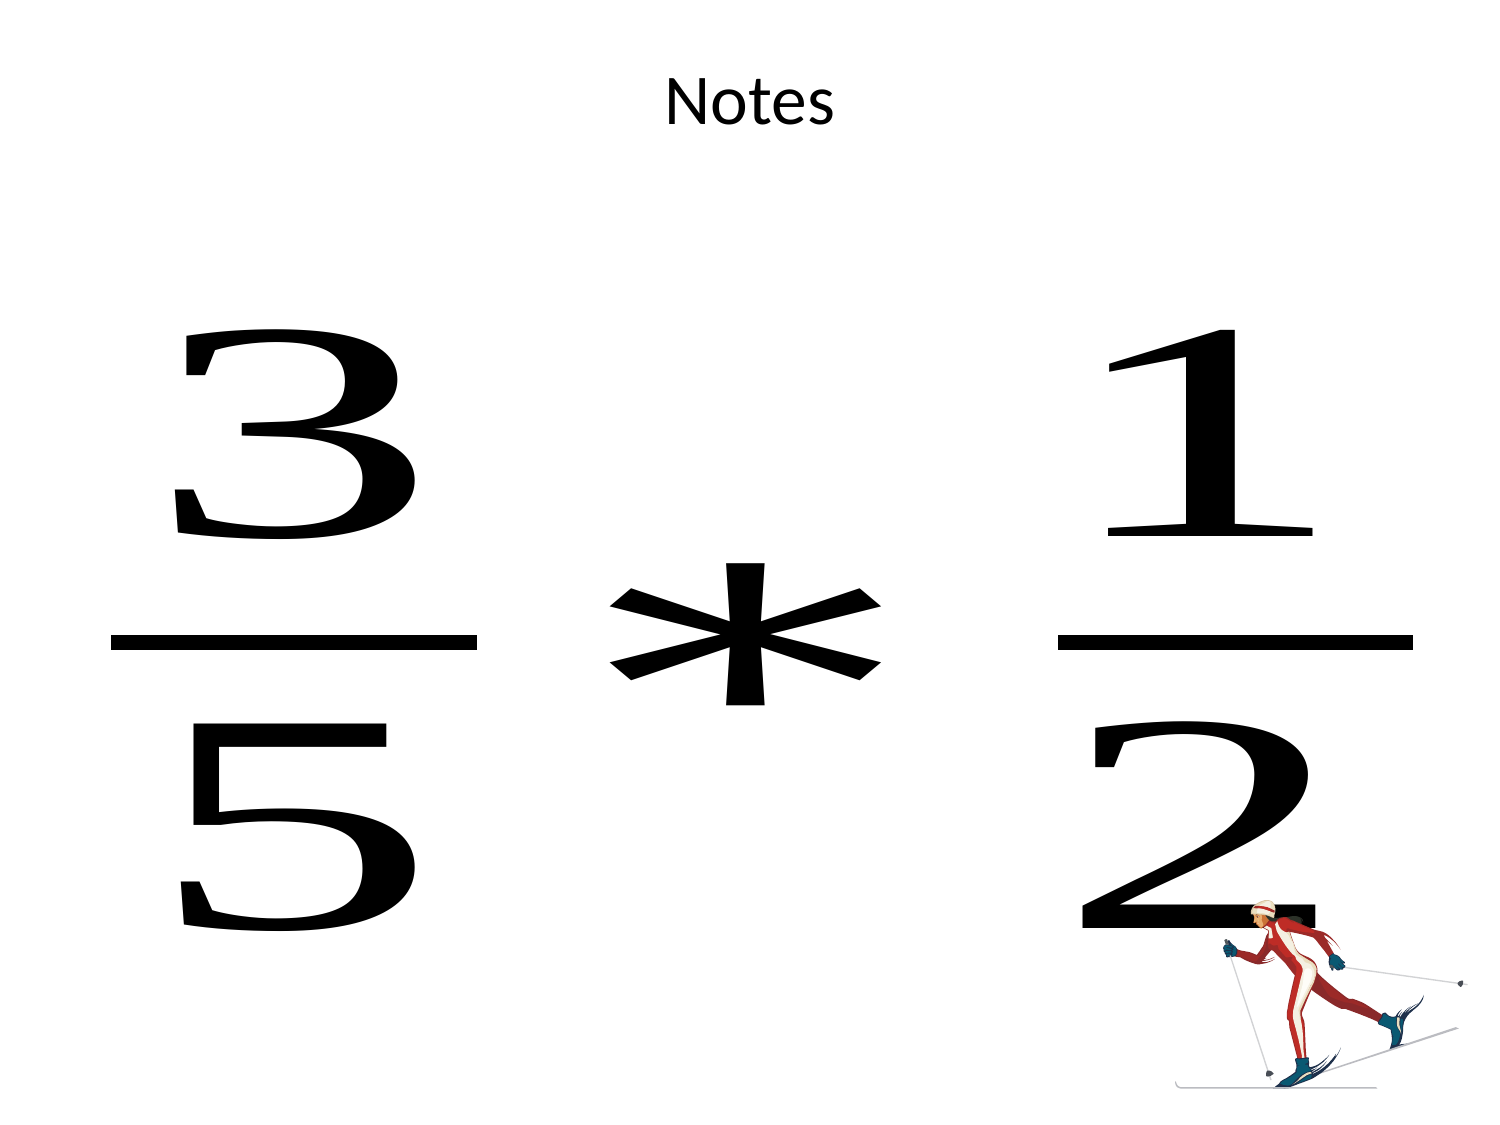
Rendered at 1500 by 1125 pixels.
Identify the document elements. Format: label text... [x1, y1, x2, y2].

picture [1174, 899, 1468, 1089]
title Notes [75, 45, 1425, 233]
